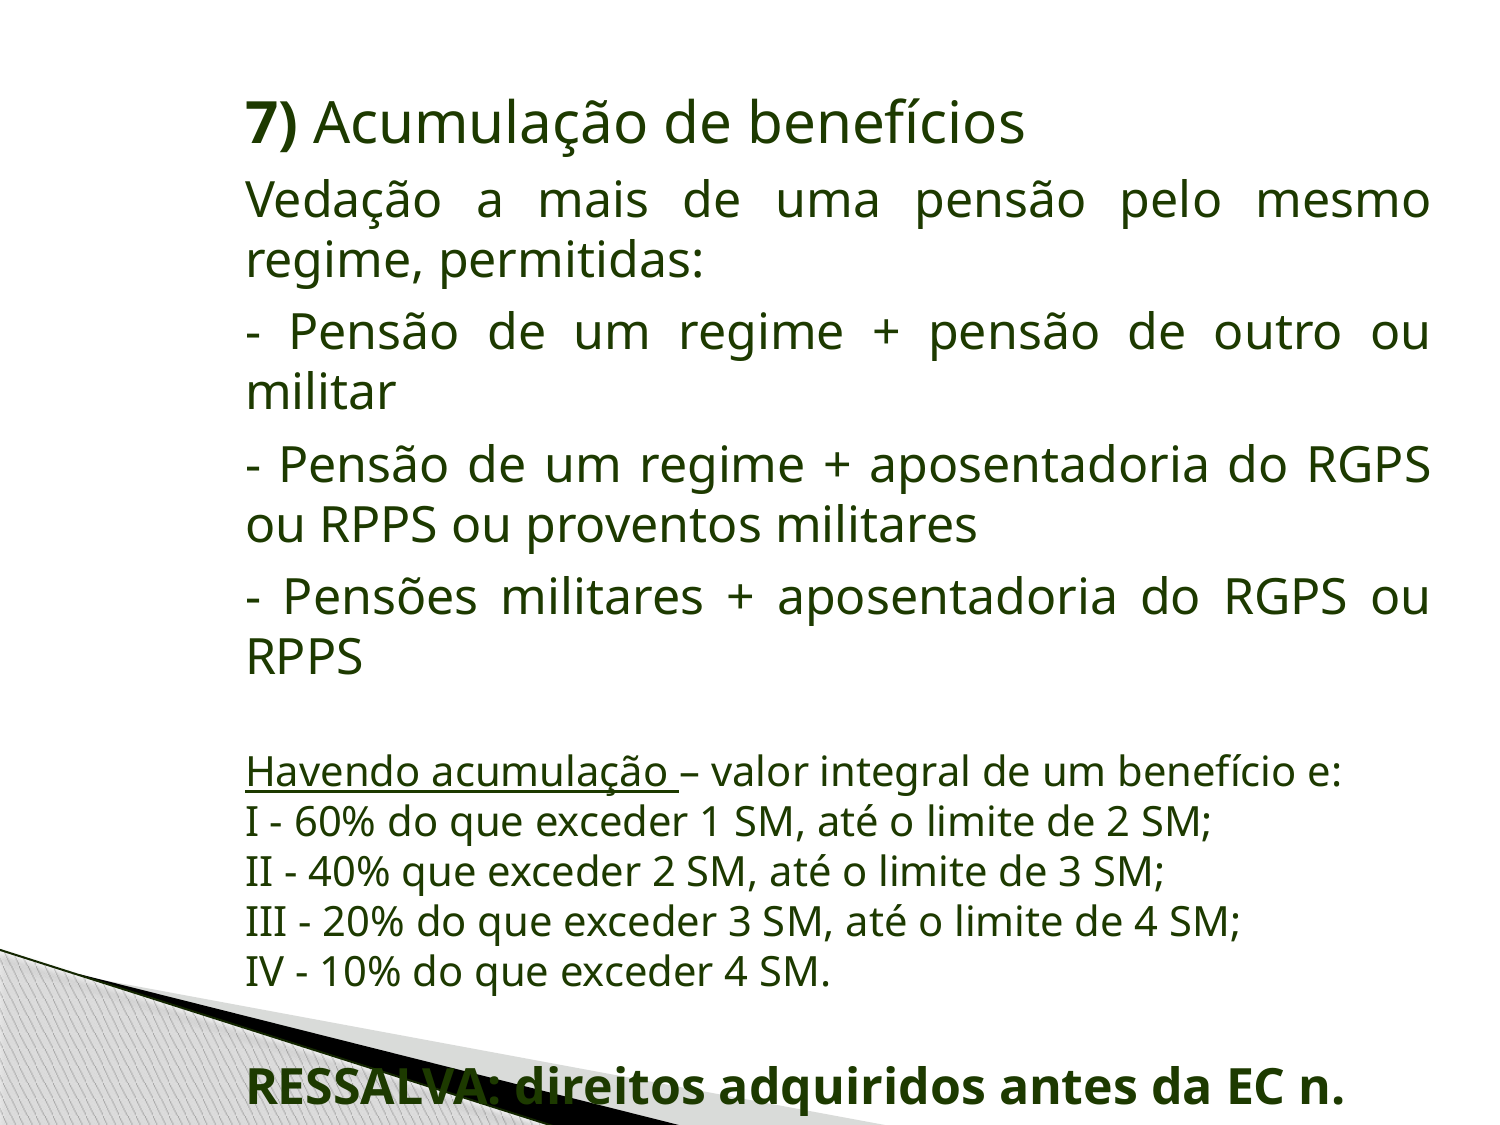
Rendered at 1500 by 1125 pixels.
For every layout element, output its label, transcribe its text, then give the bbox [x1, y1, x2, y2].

text_box 7) Acumulação de benefícios Vedação a mais de uma pensão pelo mesmo regime, permitidas: - Pensão de um regime + pensão de outro ou militar - Pensão de um regime + aposentadoria do RGPS ou RPPS ou proventos militares - Pensões militares + aposentadoria do RGPS ou RPPS Havendo acumulação – valor integral de um benefício e: I - 60% do que exceder 1 SM, até o limite de 2 SM; II - 40% que exceder 2 SM, até o limite de 3 SM; III - 20% do que exceder 3 SM, até o limite de 4 SM; IV - 10% do que exceder 4 SM. RESSALVA: direitos adquiridos antes da EC n. 103/2019 [230, 77, 1447, 1125]
